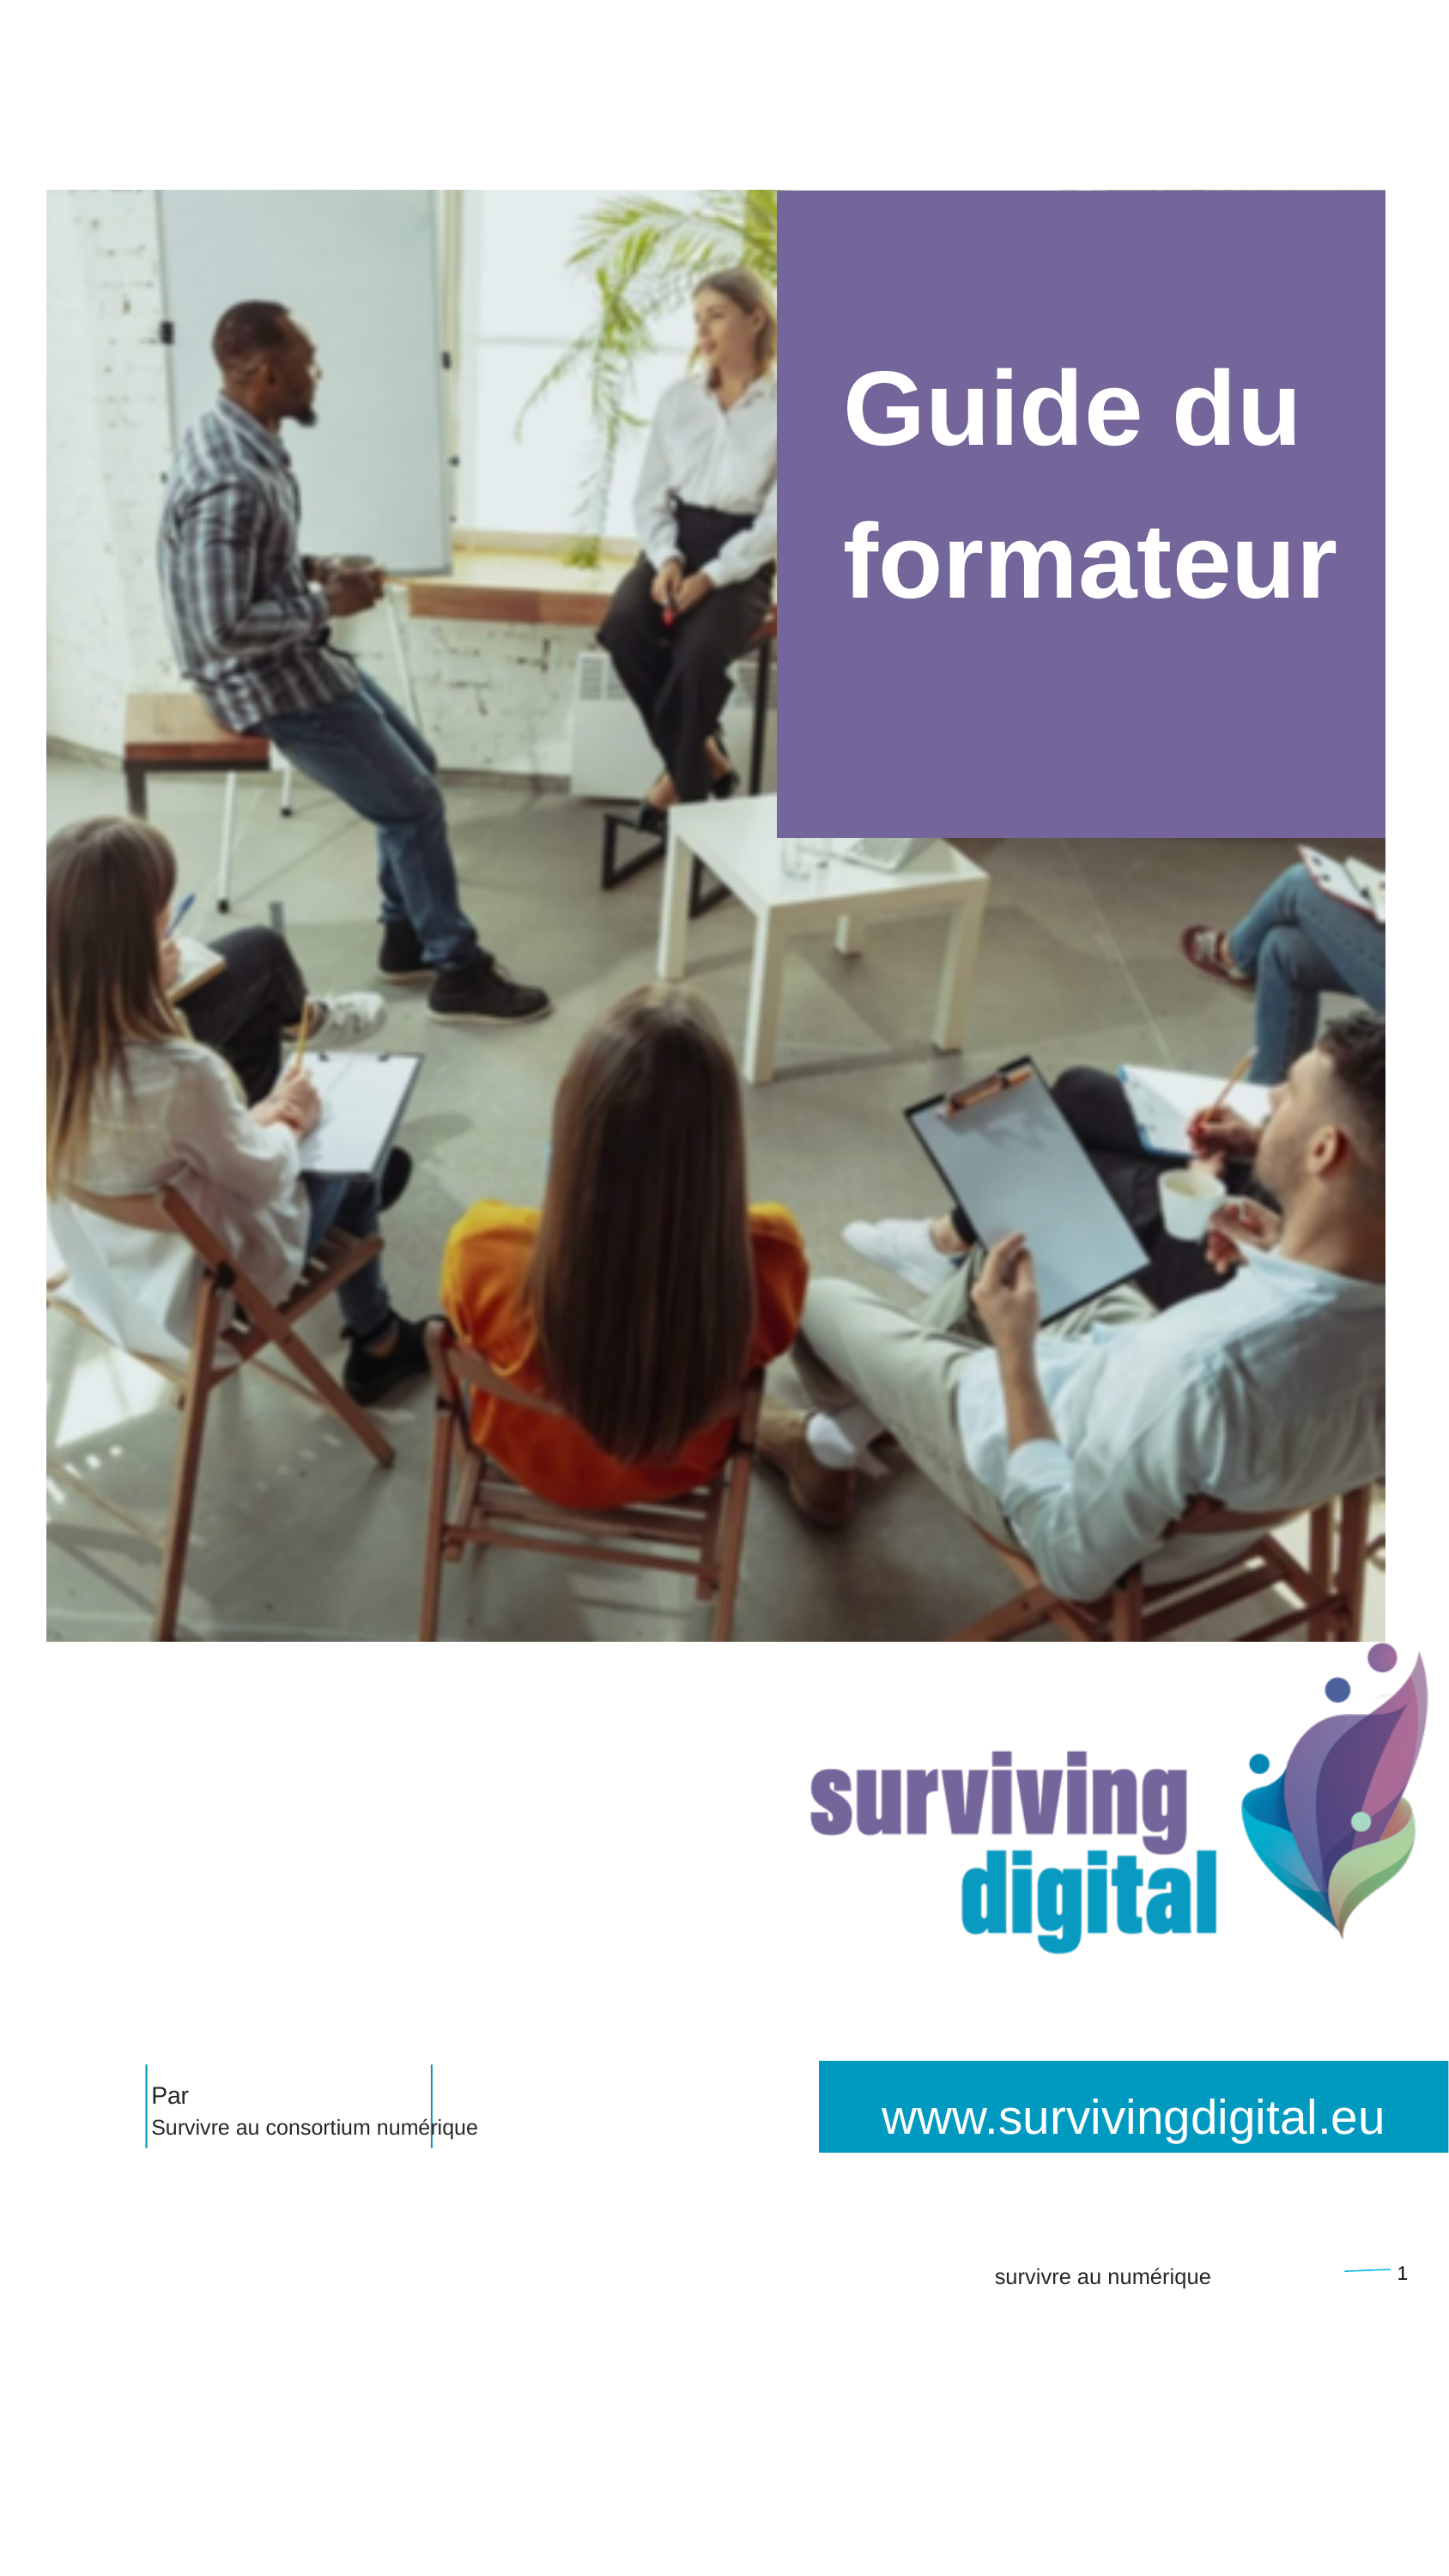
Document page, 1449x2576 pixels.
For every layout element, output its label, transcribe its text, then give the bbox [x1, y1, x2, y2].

text_box [46, 190, 1385, 1642]
text_box [819, 2061, 1449, 2153]
text_box www.survivingdigital.eu [836, 2074, 1385, 2144]
text_box [144, 2063, 440, 2150]
text_box [790, 1622, 1449, 1975]
text_box [776, 190, 1385, 838]
text_box 1 [1385, 2256, 1420, 2285]
text_box Par Survivre au consortium numérique [151, 2074, 524, 2140]
text_box survivre au numérique [994, 2257, 1449, 2289]
text_box Guide du formateur [843, 313, 1403, 619]
